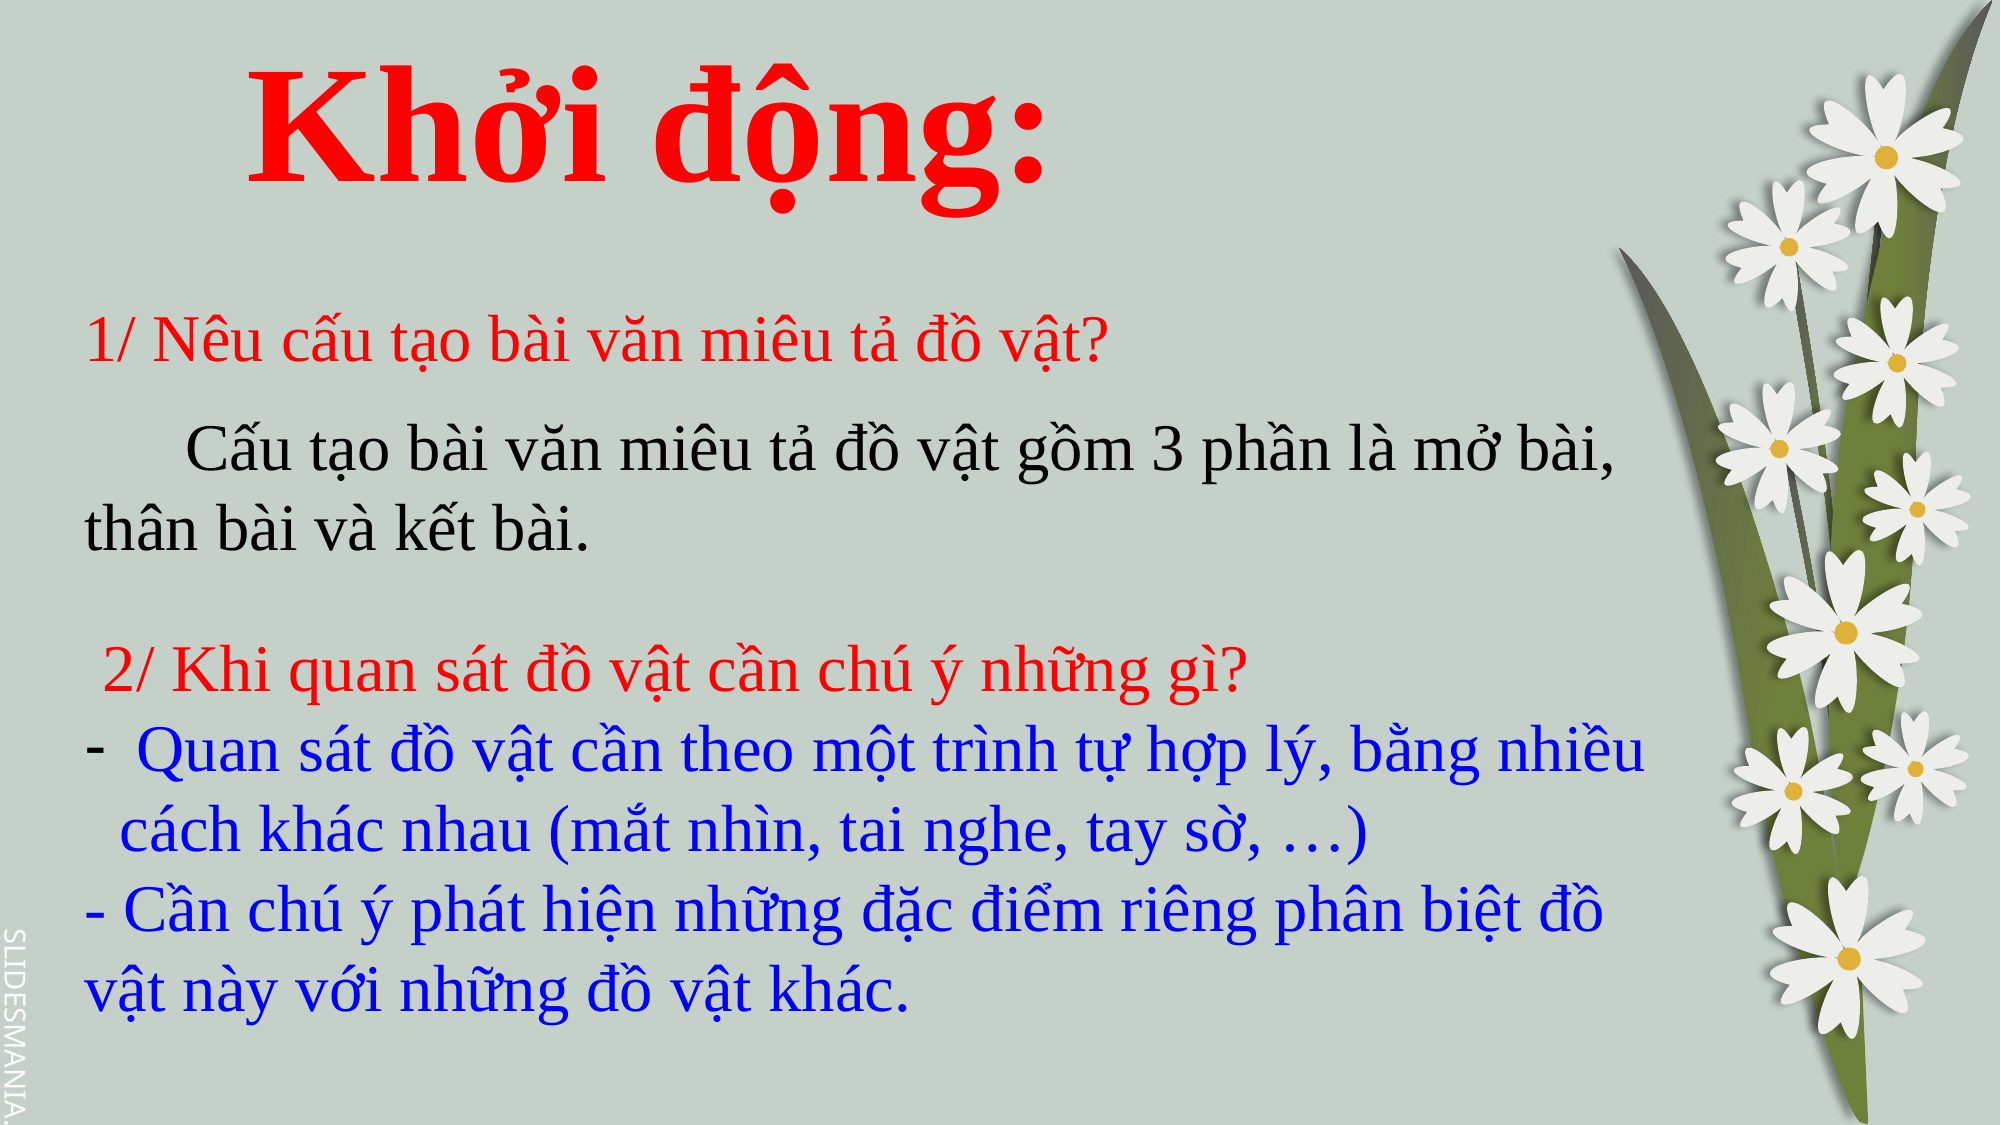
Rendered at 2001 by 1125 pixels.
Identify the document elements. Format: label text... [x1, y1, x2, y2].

text_box 2/ Khi quan sát đồ vật cần chú ý những gì? Quan sát đồ vật cần theo một trình tự hợp lý, bằng nhiều cách khác nhau (mắt nhìn, tai nghe, tay sờ, …) - Cần chú ý phát hiện những đặc điểm riêng phân biệt đồ vật này với những đồ vật khác. [69, 617, 1702, 1113]
text_box Cấu tạo bài văn miêu tả đồ vật gồm 3 phần là mở bài, thân bài và kết bài. [69, 316, 1654, 617]
text_box Khởi động: 1/ Nêu cấu tạo bài văn miêu tả đồ vật? [69, 7, 1620, 316]
